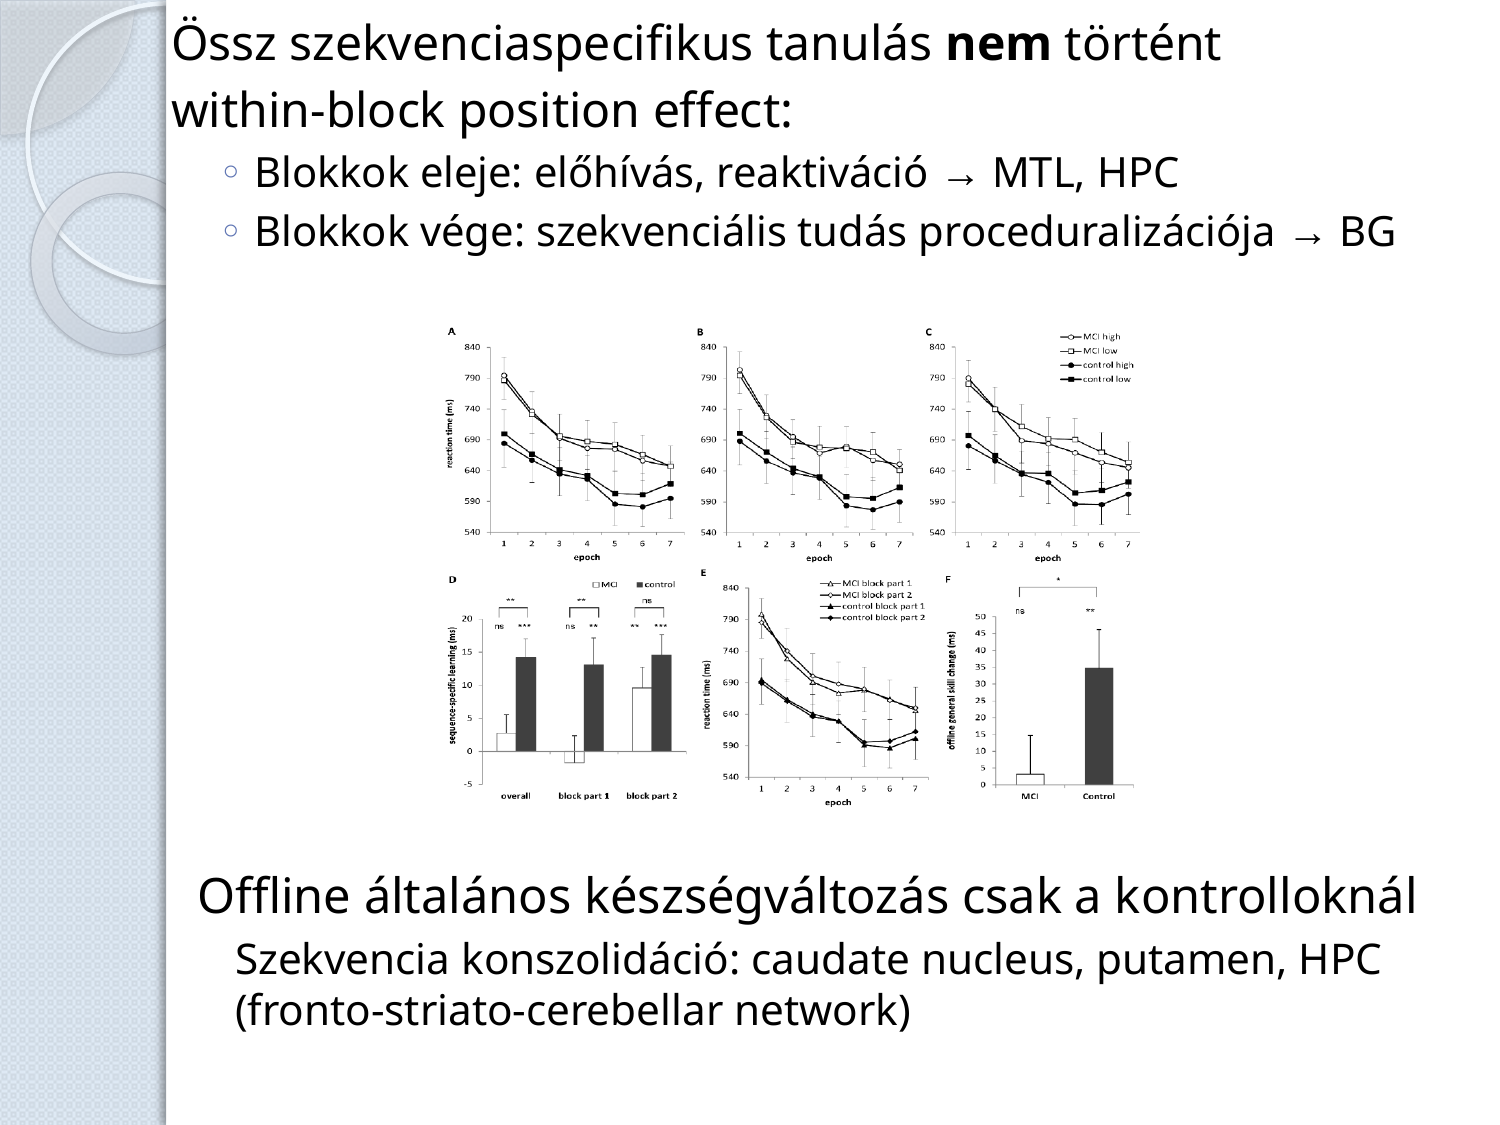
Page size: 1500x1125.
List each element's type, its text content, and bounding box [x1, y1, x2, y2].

text_box Össz szekvenciaspecifikus tanulás nem történt within-block position effect: Blokkok eleje: előhívás, reaktiváció → MTL, HPC Blokkok vége: szekvenciális tudás proceduralizációja → BG [144, 5, 1439, 268]
text_box Offline általános készségváltozás csak a kontrolloknál Szekvencia konszolidáció: caudate nucleus, putamen, HPC (fronto-striato-cerebellar network) [171, 857, 1466, 1083]
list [442, 312, 1141, 813]
